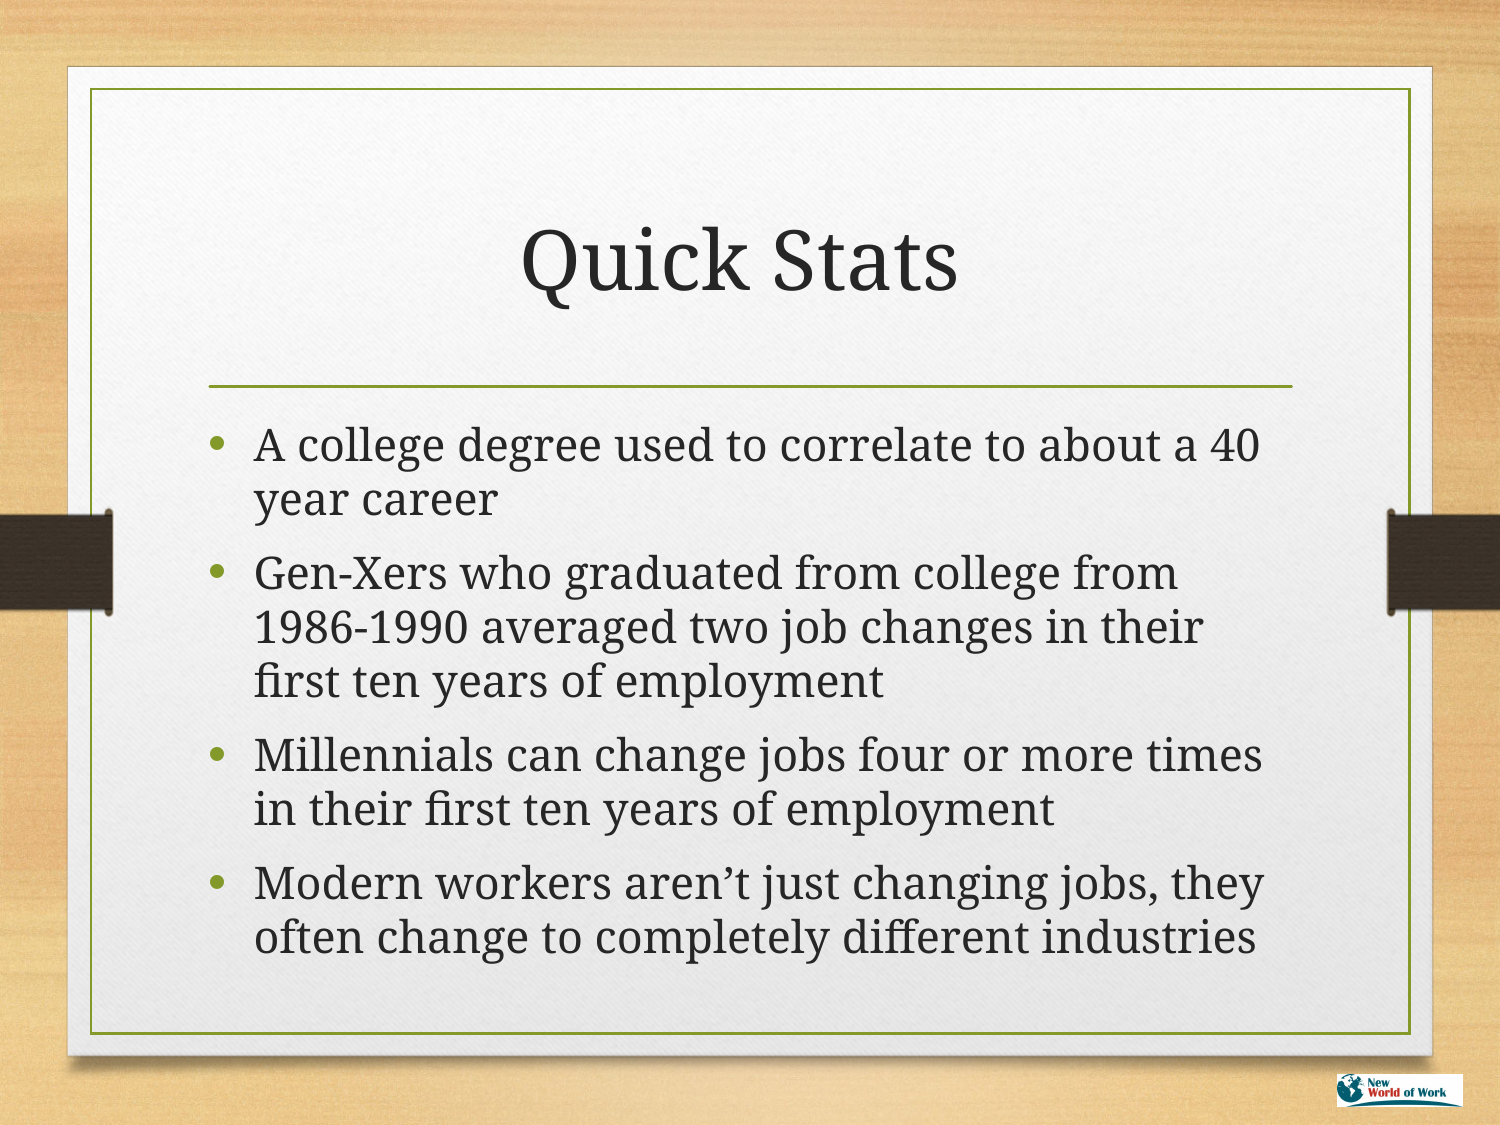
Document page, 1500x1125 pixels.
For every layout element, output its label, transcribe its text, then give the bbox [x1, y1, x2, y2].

list A college degree used to correlate to about a 40 year career Gen-Xers who graduated from college from 1986-1990 averaged two job changes in their first ten years of employment Millennials can change jobs four or more times in their first ten years of employment Modern workers aren’t just changing jobs, they often change to completely different industries [193, 408, 1309, 974]
picture [0, 0, 1500, 1125]
title Quick Stats [193, 150, 1309, 365]
